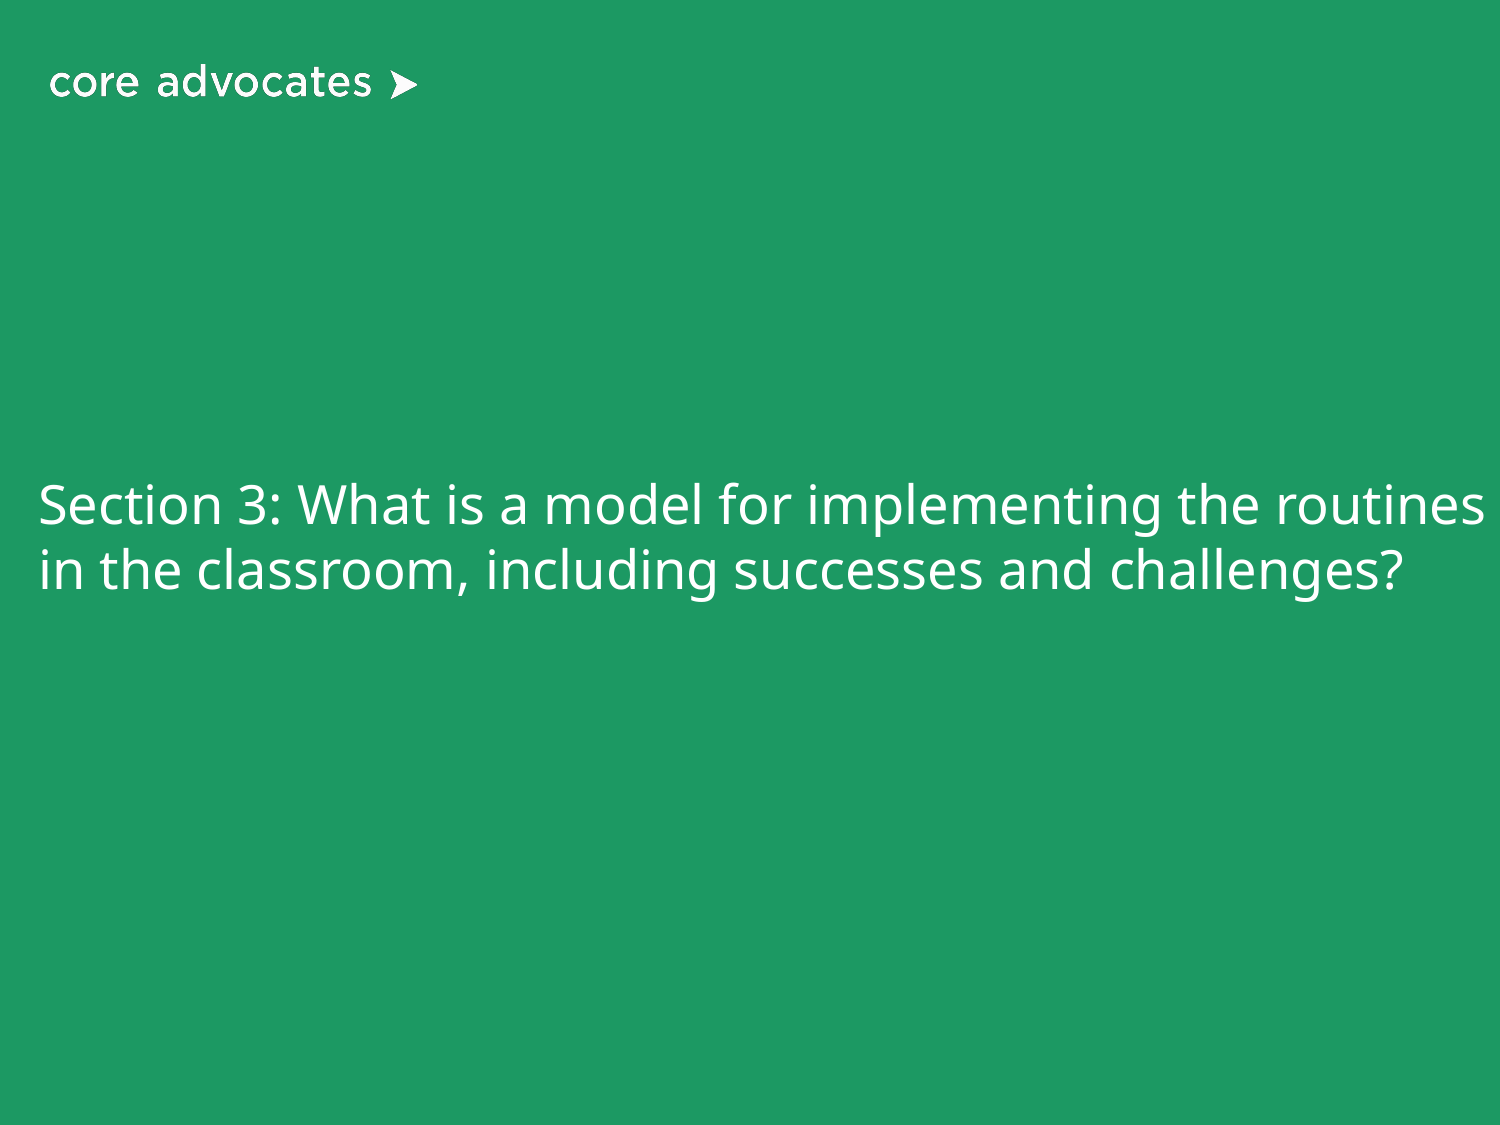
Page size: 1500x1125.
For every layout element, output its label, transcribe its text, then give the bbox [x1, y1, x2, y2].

title Section 3: What is a model for implementing the routines in the classroom, including successes and challenges? [23, 464, 1500, 607]
picture [50, 64, 417, 99]
